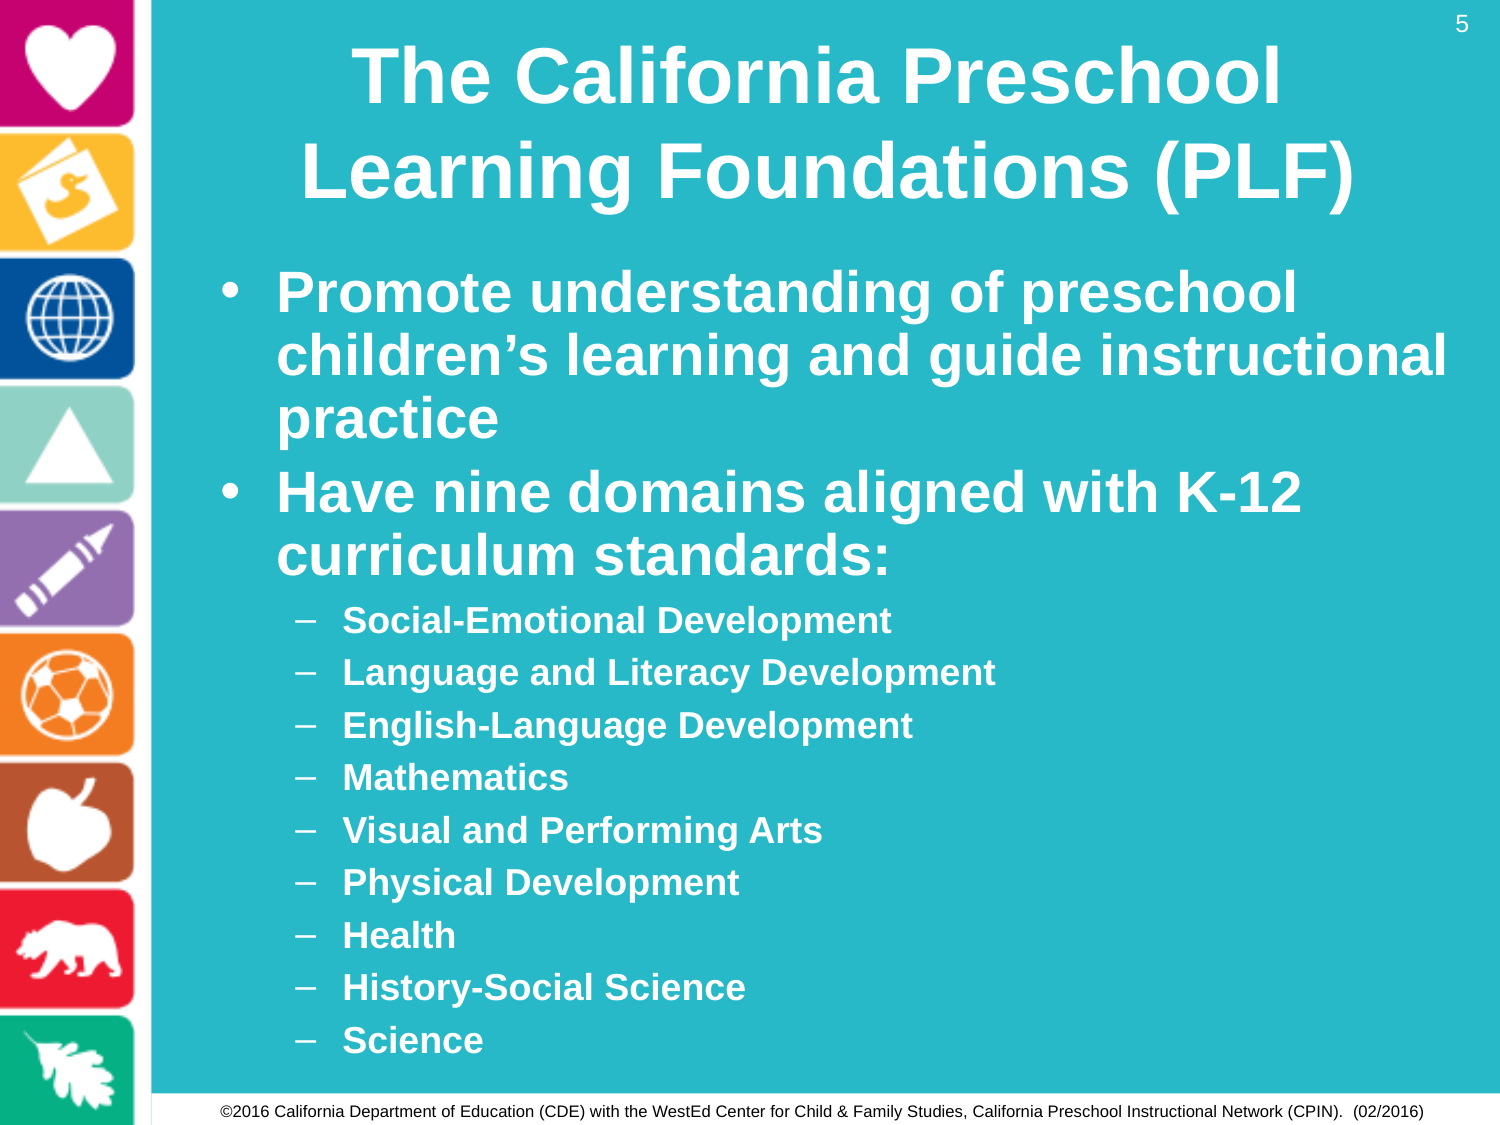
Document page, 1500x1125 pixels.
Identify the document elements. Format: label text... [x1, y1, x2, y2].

title The California Preschool Learning Foundations (PLF) [158, 0, 1500, 240]
slide_number 5 [1425, 0, 1500, 60]
picture [0, 0, 136, 1125]
list Promote understanding of preschool children’s learning and guide instructional practice Have nine domains aligned with K-12 curriculum standards: Social-Emotional Development Language and Literacy Development English-Language Development Mathematics Visual and Performing Arts Physical Development Health History-Social Science Science [205, 254, 1482, 1090]
